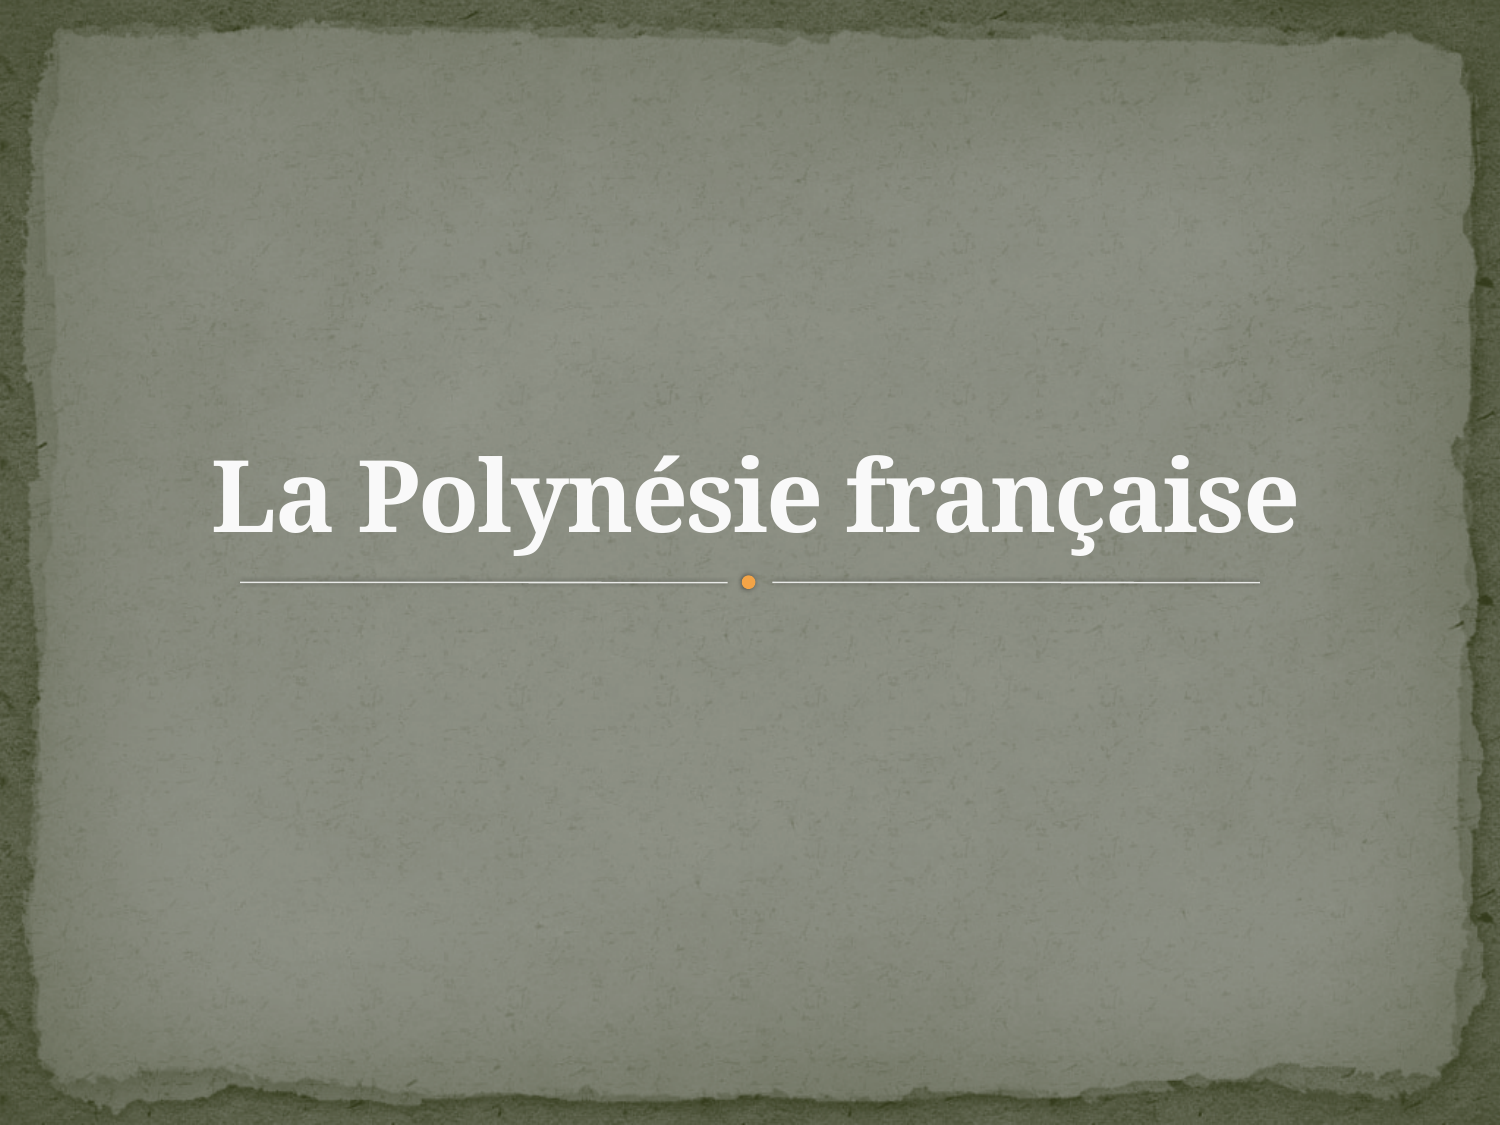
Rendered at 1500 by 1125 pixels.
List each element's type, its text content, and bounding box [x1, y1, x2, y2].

title La Polynésie française [74, 235, 1438, 561]
